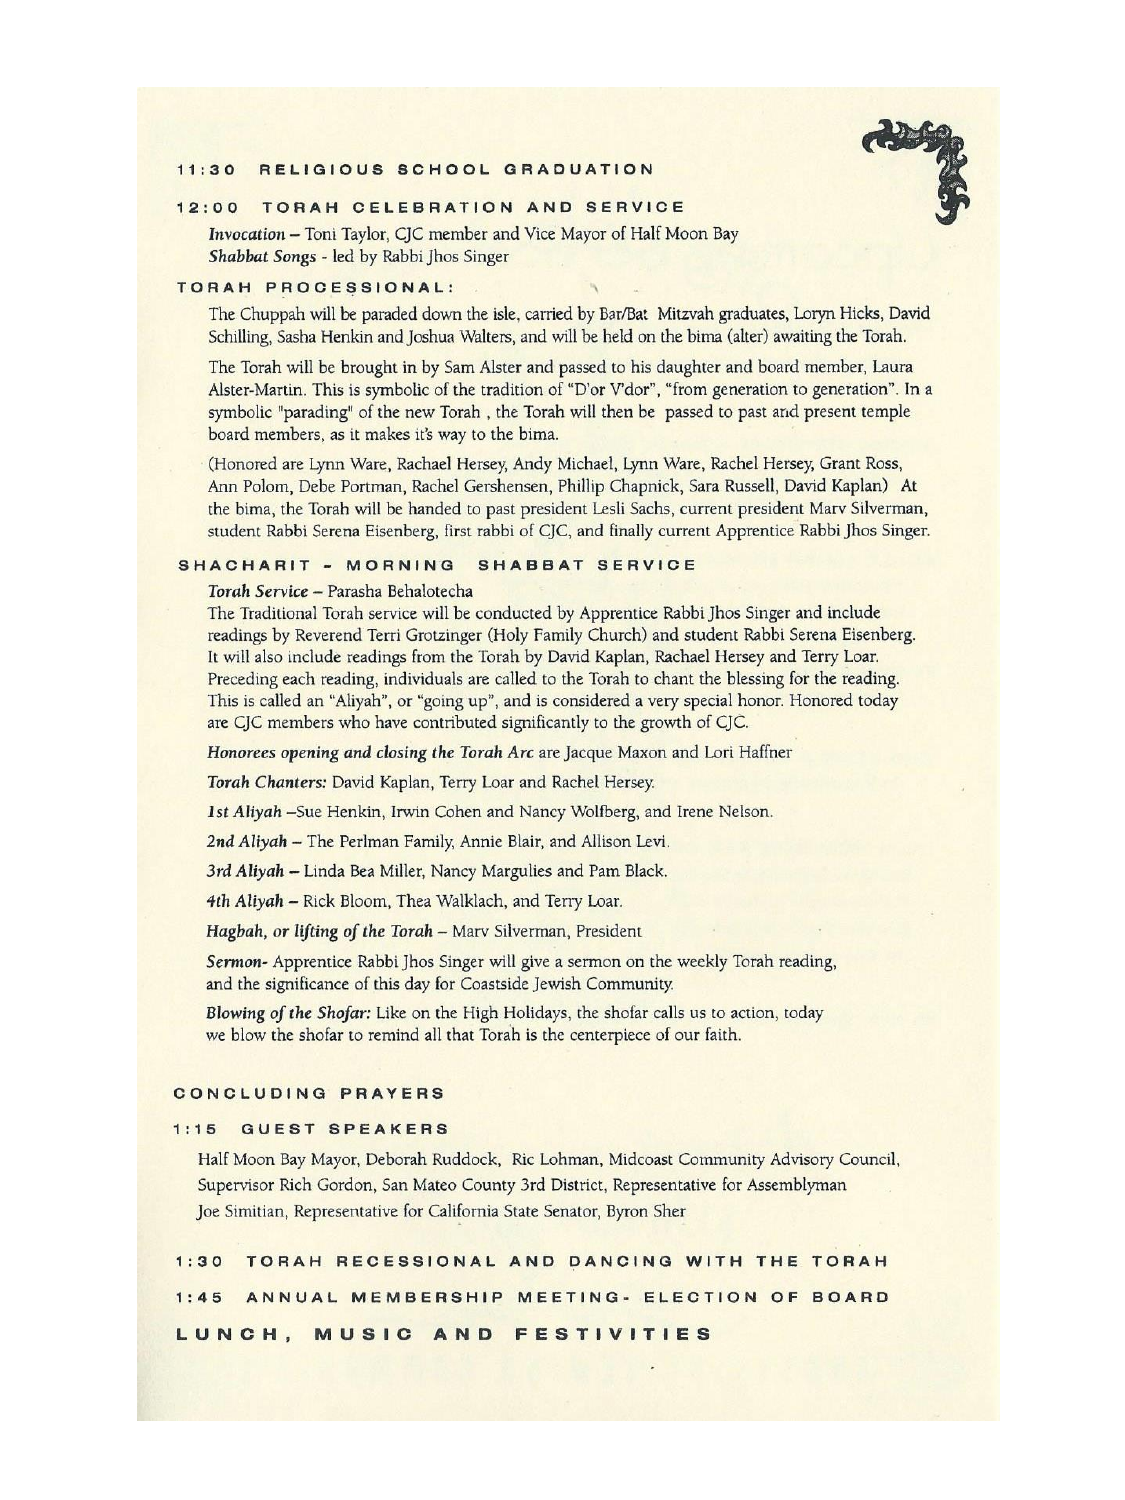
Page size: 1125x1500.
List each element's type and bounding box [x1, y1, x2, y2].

list [137, 87, 1001, 1421]
